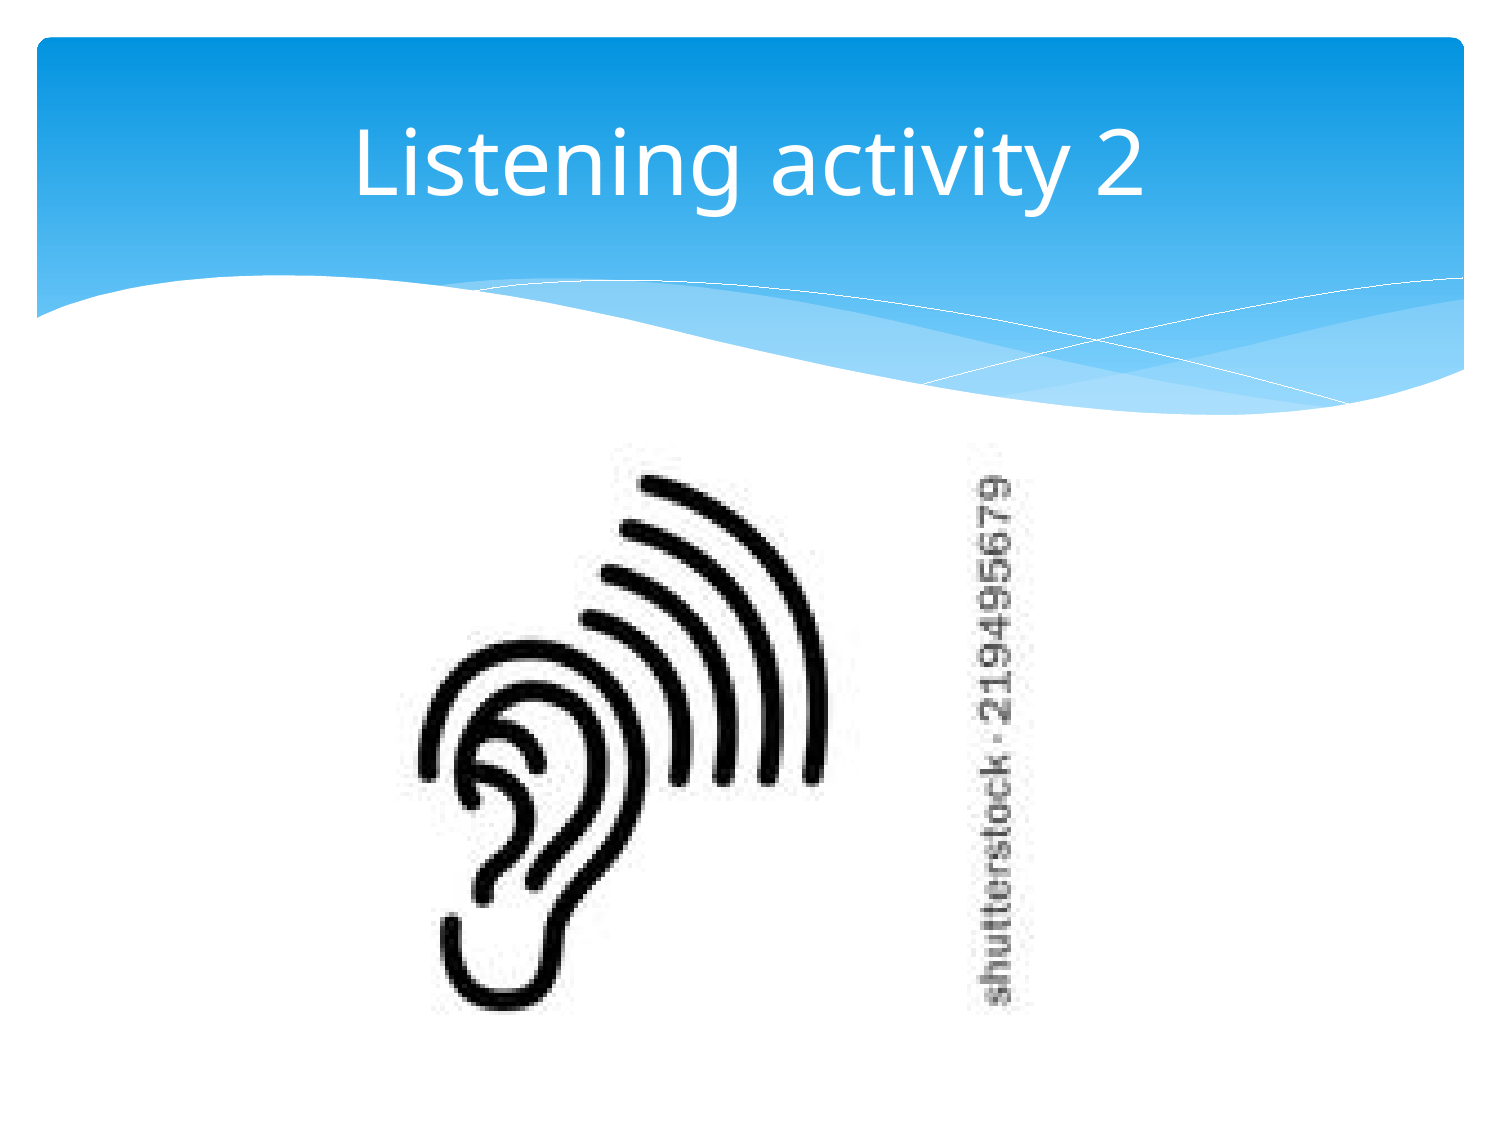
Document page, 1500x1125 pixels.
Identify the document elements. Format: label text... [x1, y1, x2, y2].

title Listening activity 2 [75, 55, 1425, 261]
picture [289, 408, 1034, 1078]
